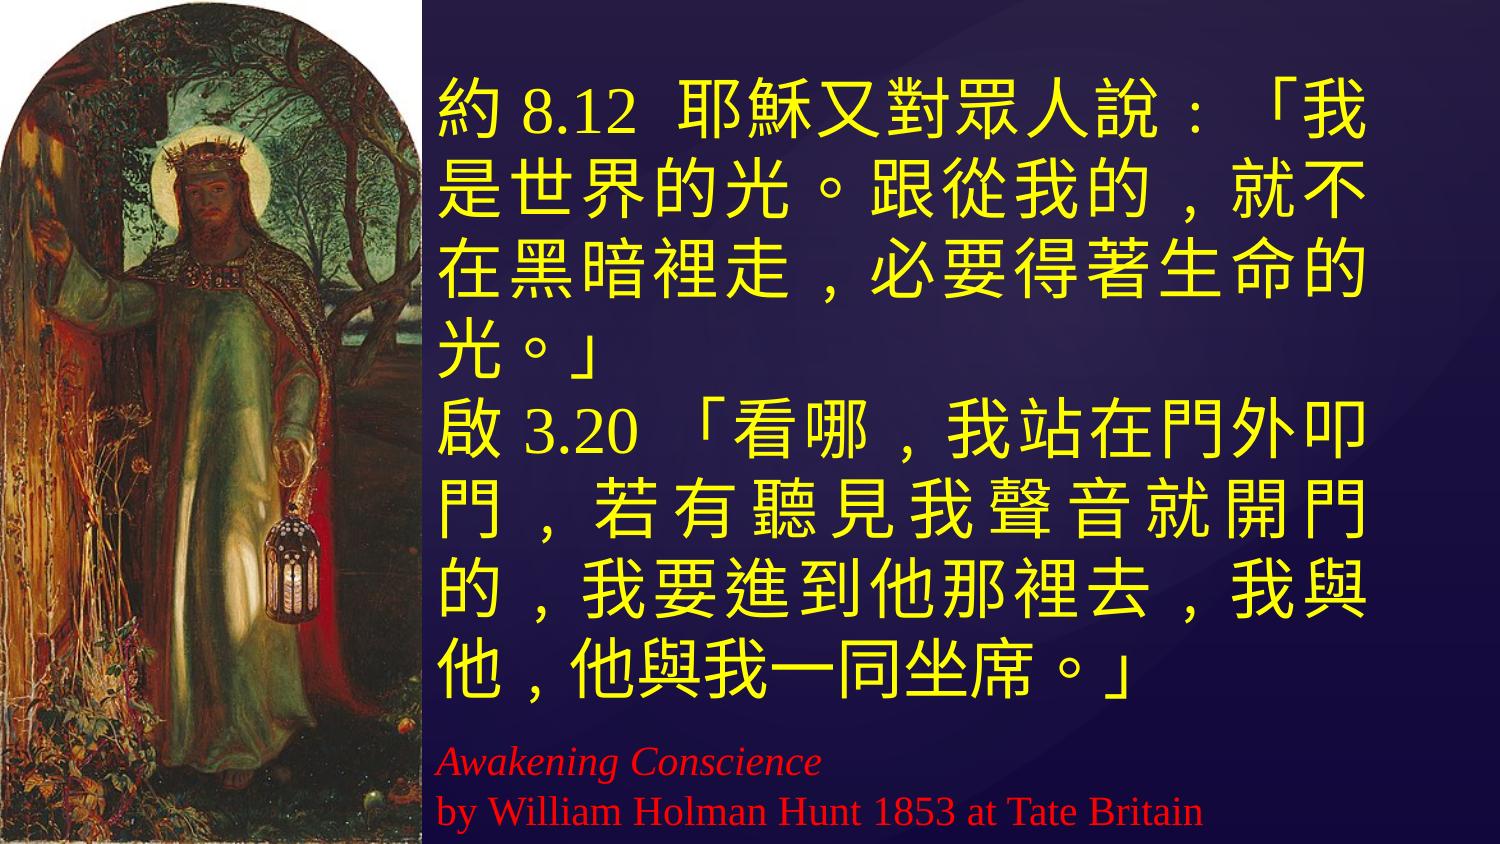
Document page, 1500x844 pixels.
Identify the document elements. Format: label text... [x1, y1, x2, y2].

picture [0, 0, 422, 844]
text_box Awakening Conscience by William Holman Hunt 1853 at Tate Britain [431, 726, 1284, 842]
text_box 約8.12 耶穌又對眾人說﹕「我是世界的光。跟從我的﹐就不在黑暗裡走﹐必要得著生命的光。」 啟3.20「看哪﹐我站在門外叩門﹐若有聽見我聲音就開門的﹐我要進到他那裡去﹐我與他﹐他與我一同坐席。」 [431, 59, 1384, 714]
